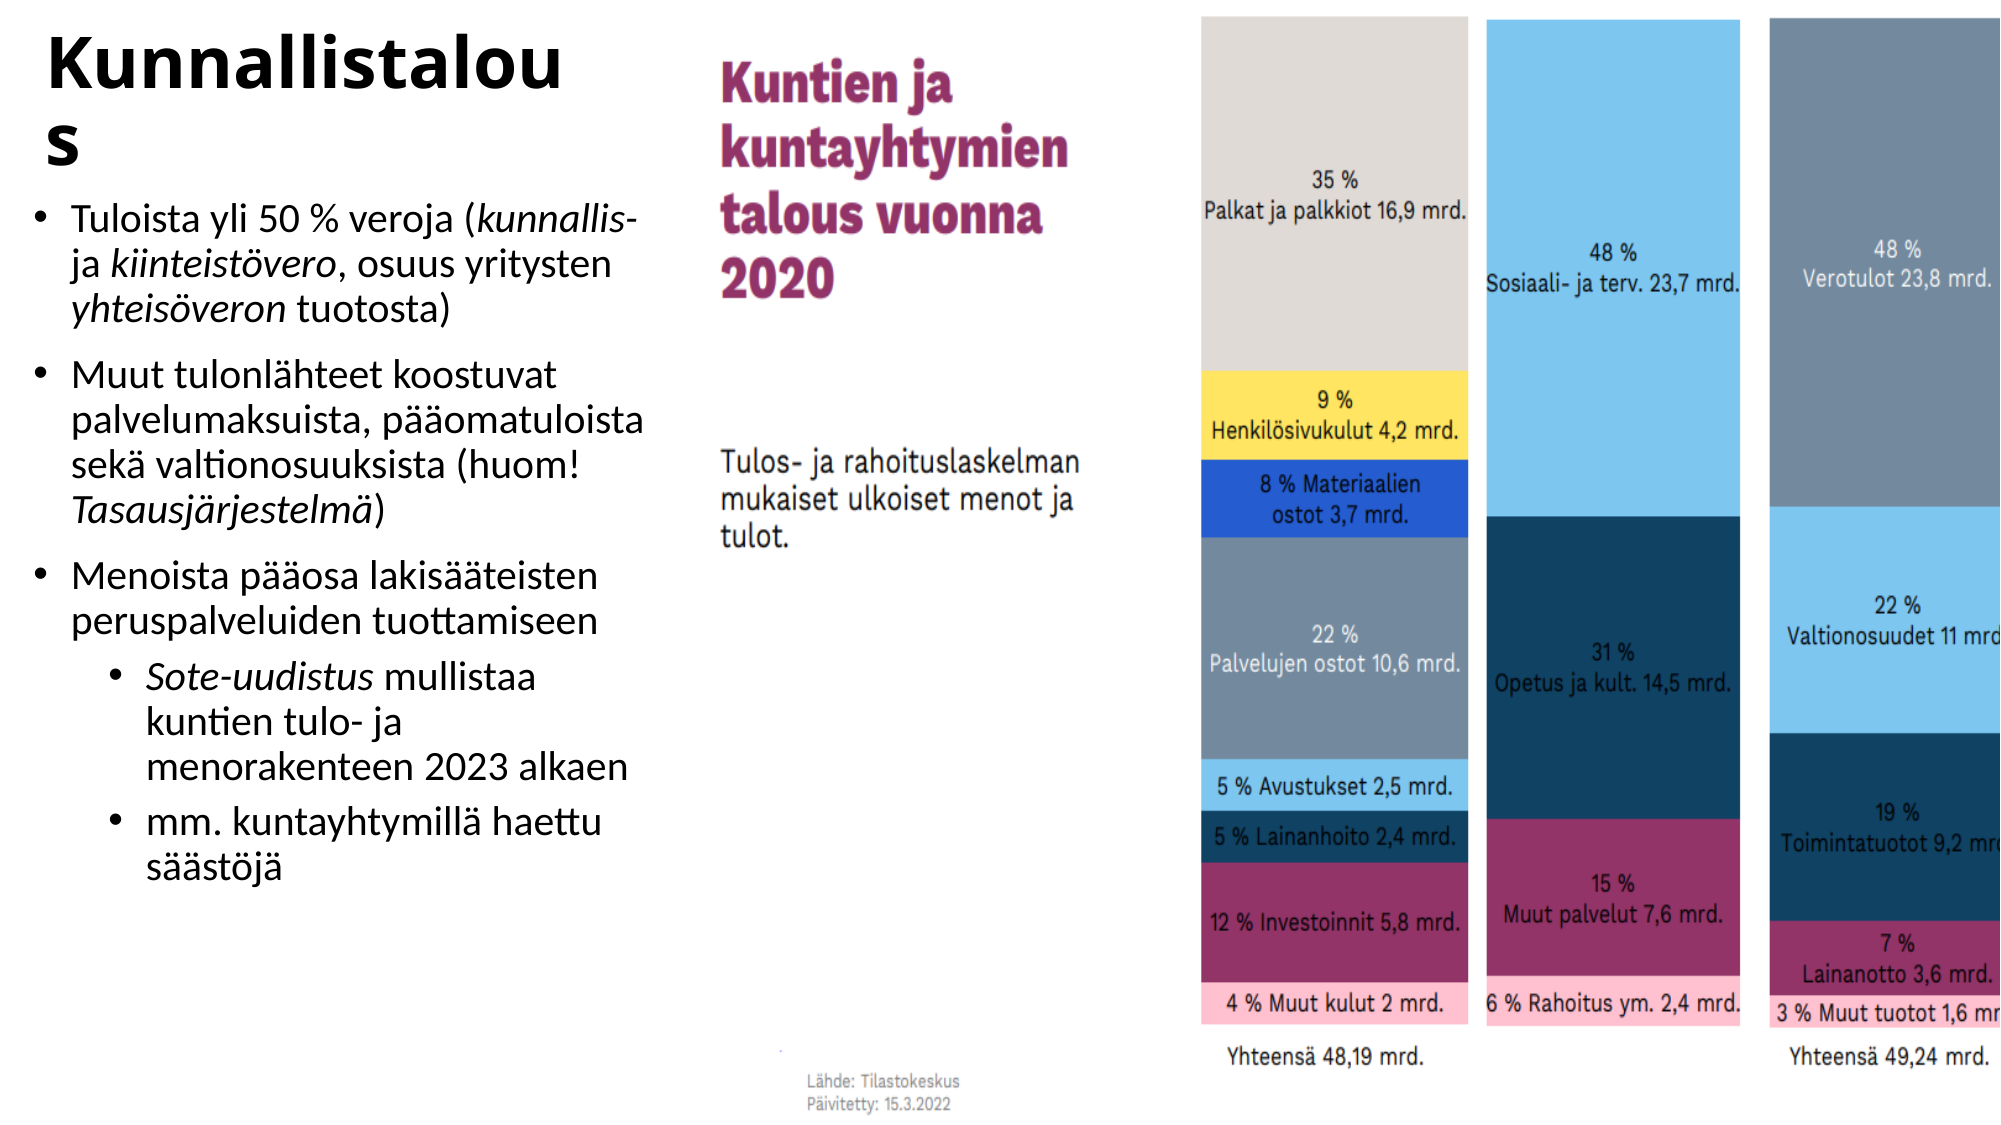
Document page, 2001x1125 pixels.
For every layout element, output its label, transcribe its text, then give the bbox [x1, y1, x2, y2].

picture [644, 0, 2000, 1125]
title Kunnallistalous [29, 19, 605, 188]
list Tuloista yli 50 % veroja (kunnallis- ja kiinteistövero, osuus yritysten yhteisöveron tuotosta) Muut tulonlähteet koostuvat palvelumaksuista, pääomatuloista sekä valtionosuuksista (huom! Tasausjärjestelmä) Menoista pääosa lakisääteisten peruspalveluiden tuottamiseen Sote-uudistus mullistaa kuntien tulo- ja menorakenteen 2023 alkaen mm. kuntayhtymillä haettu säästöjä [18, 188, 644, 1021]
